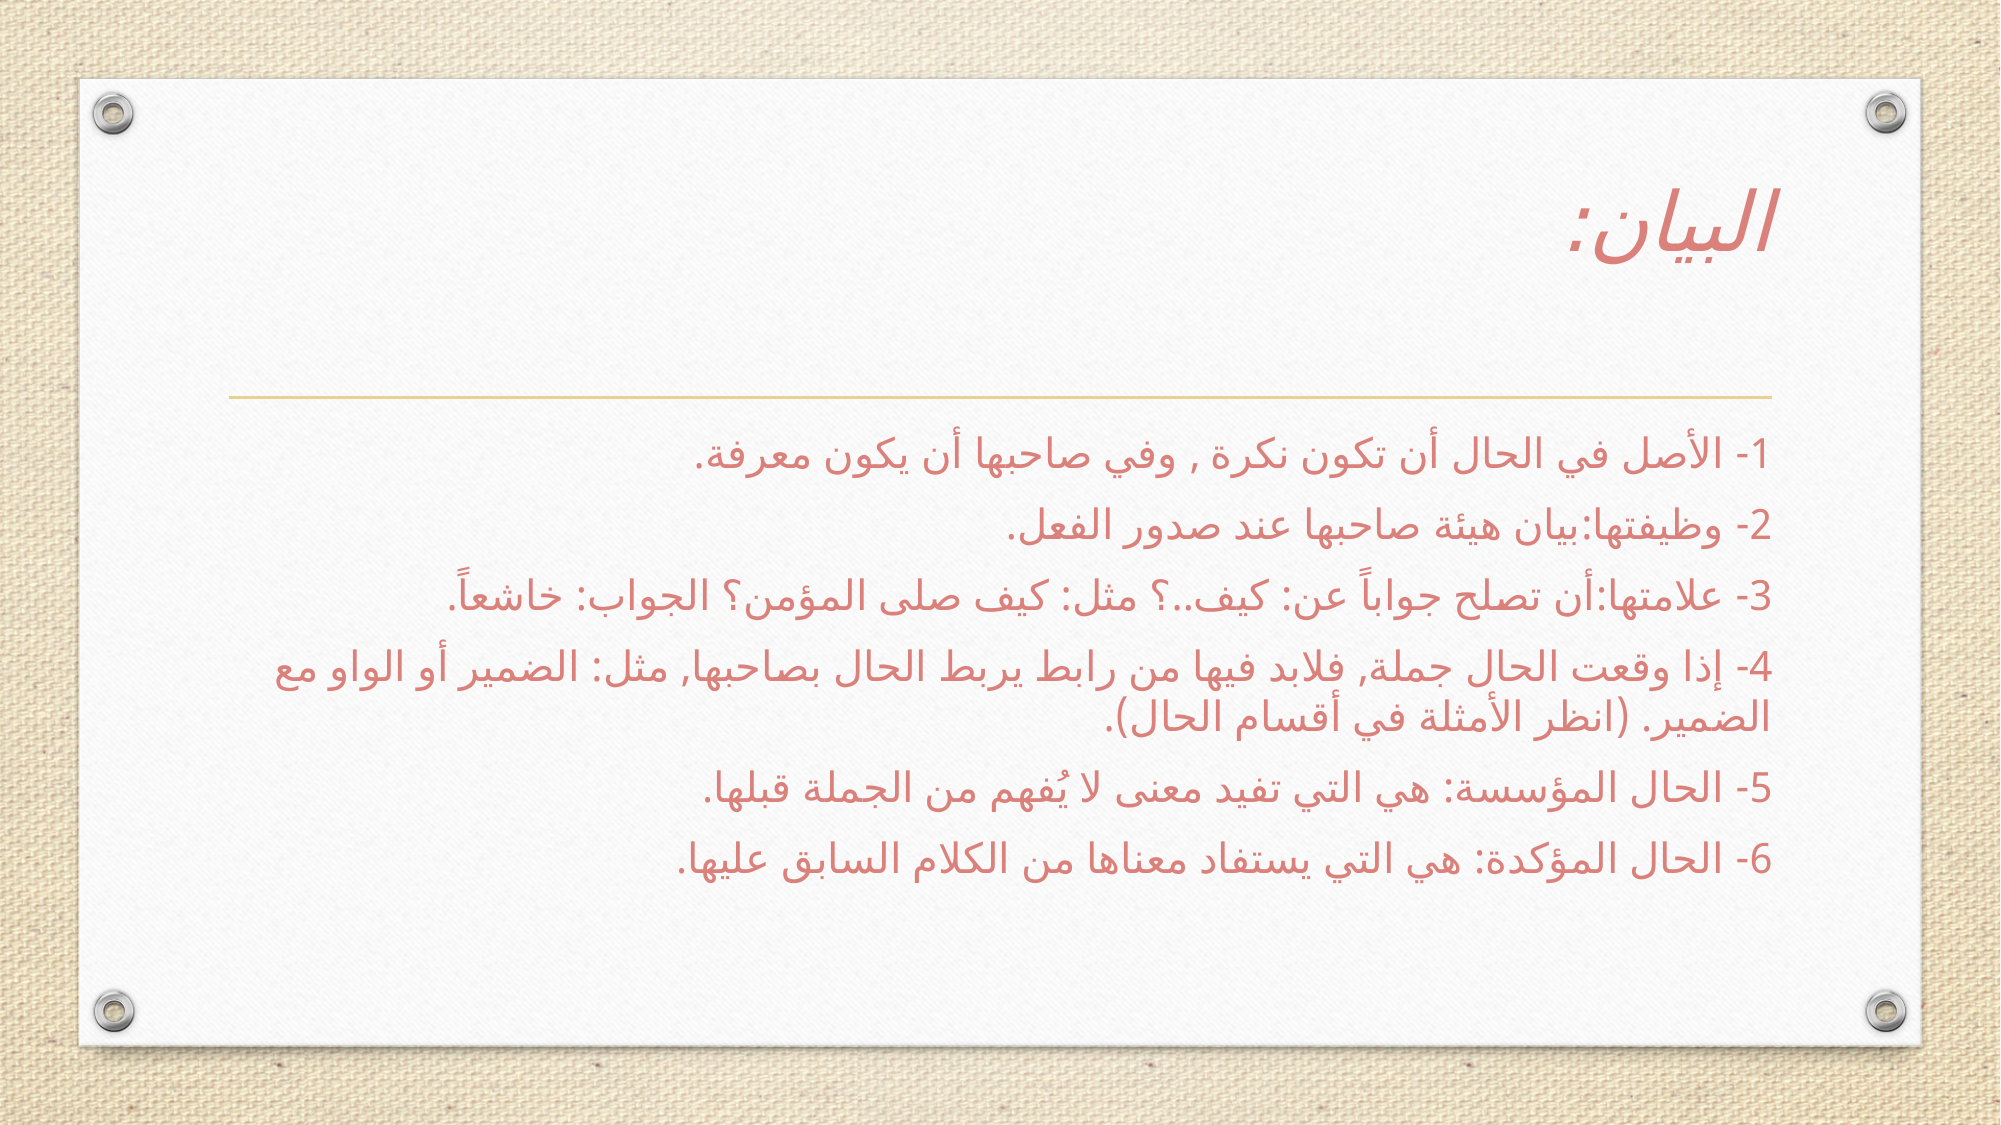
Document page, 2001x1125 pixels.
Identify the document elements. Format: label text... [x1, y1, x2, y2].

list 1- الأصل في الحال أن تكون نكرة , وفي صاحبها أن يكون معرفة. 2- وظيفتها:بيان هيئة صاحبها عند صدور الفعل. 3- علامتها:أن تصلح جواباً عن: كيف..؟ مثل: كيف صلى المؤمن؟ الجواب: خاشعاً. 4- إذا وقعت الحال جملة, فلابد فيها من رابط يربط الحال بصاحبها, مثل: الضمير أو الواو مع الضمير. (انظر الأمثلة في أقسام الحال). 5- الحال المؤسسة: هي التي تفيد معنى لا يُفهم من الجملة قبلها. 6- الحال المؤكدة: هي التي يستفاد معناها من الكلام السابق عليها. [212, 419, 1788, 964]
title البيان: [212, 161, 1788, 375]
picture [0, 0, 2001, 1125]
